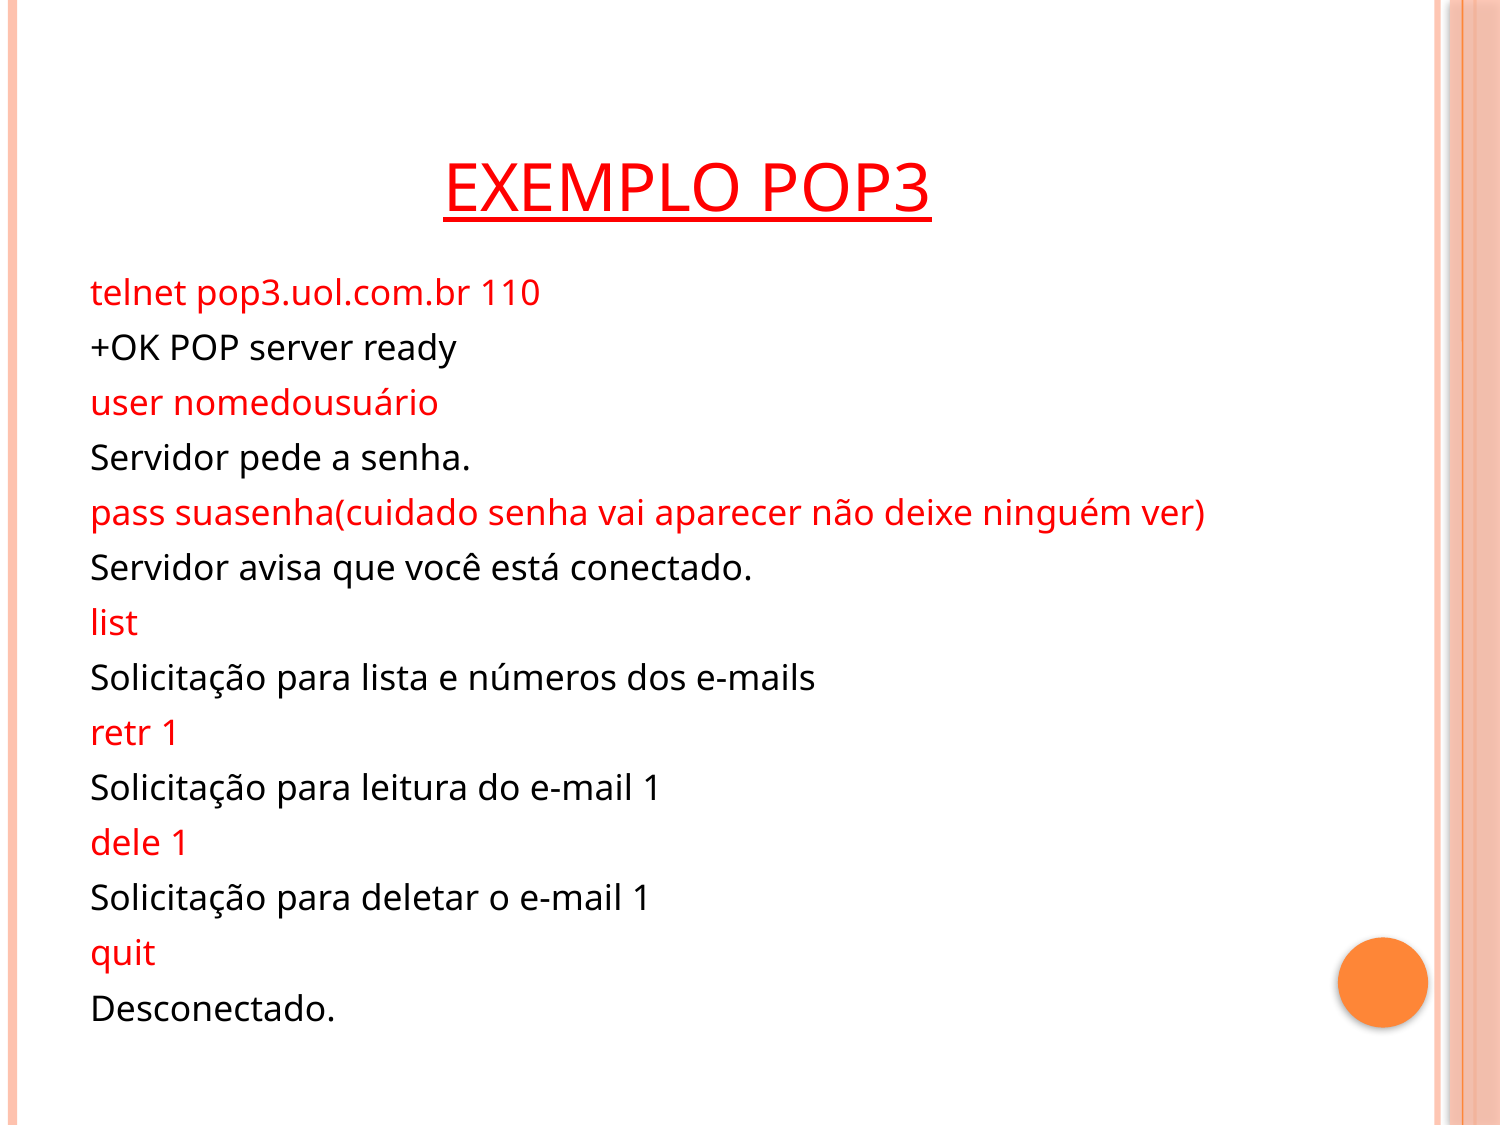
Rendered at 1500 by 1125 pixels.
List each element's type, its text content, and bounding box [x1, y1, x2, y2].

title Exemplo POP3 [75, 45, 1300, 233]
list telnet pop3.uol.com.br 110 +OK POP server ready user nomedousuário Servidor pede a senha. pass suasenha(cuidado senha vai aparecer não deixe ninguém ver) Servidor avisa que você está conectado. list Solicitação para lista e números dos e-mails retr 1 Solicitação para leitura do e-mail 1 dele 1 Solicitação para deletar o e-mail 1 quit Desconectado. [74, 262, 1301, 1063]
